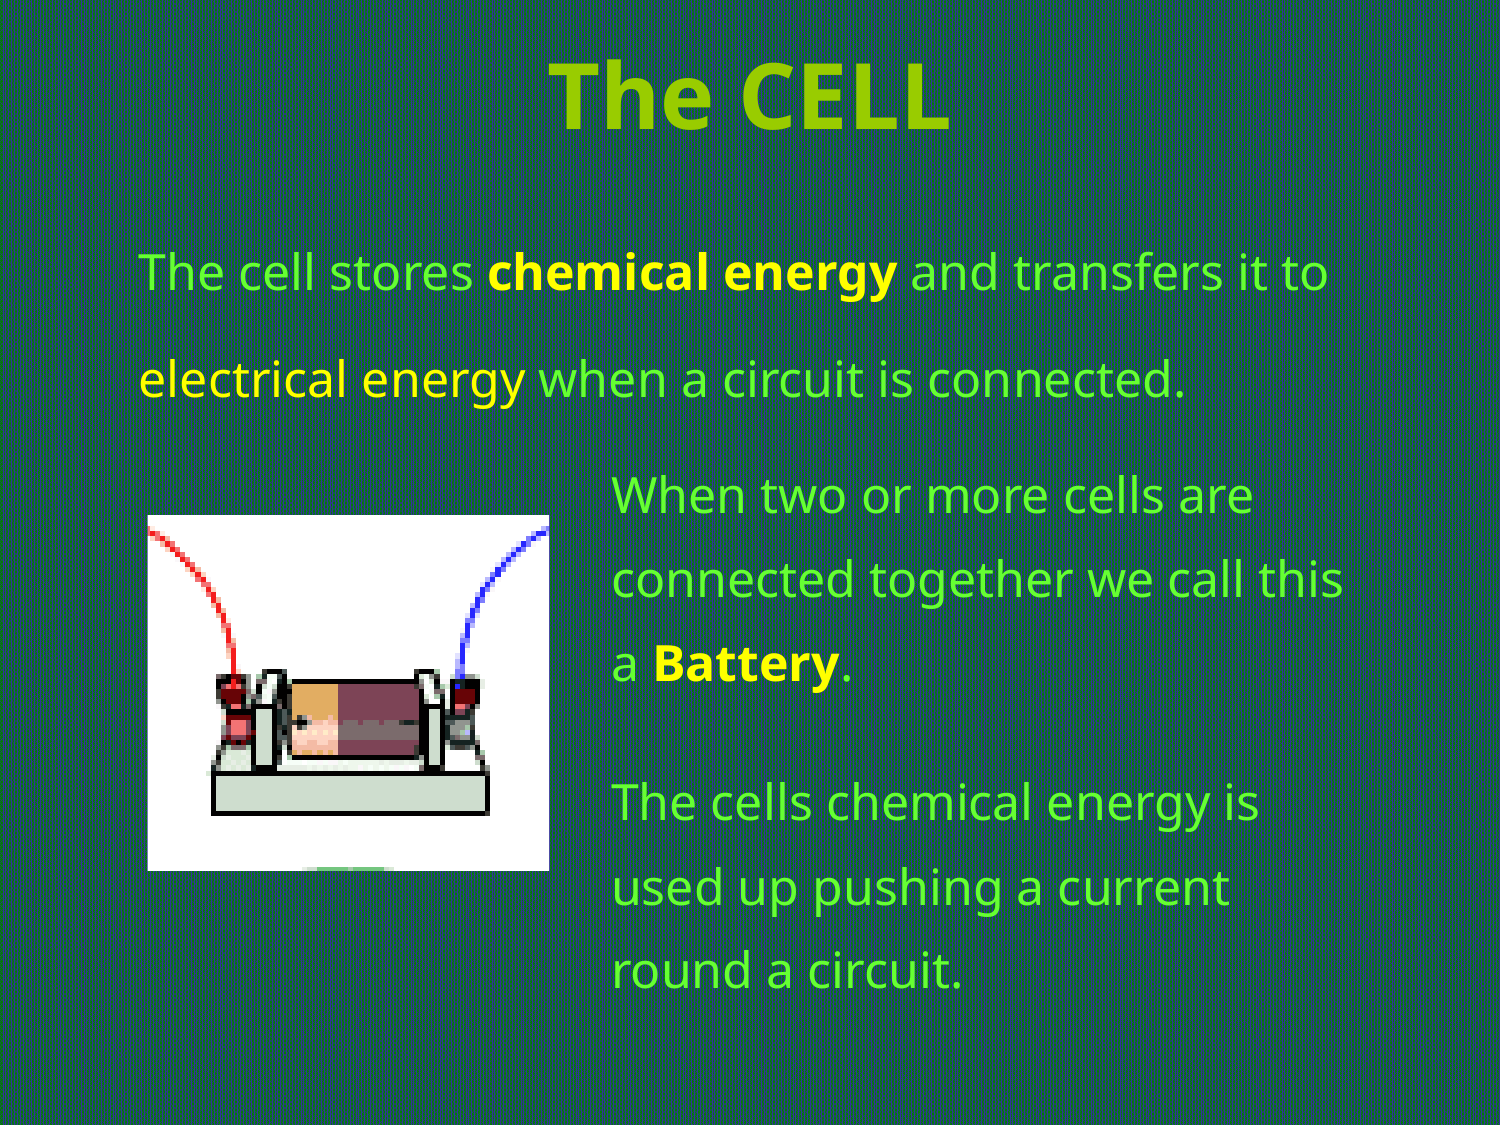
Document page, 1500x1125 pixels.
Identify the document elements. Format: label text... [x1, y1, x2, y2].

text_box The cell stores chemical energy and transfers it to electrical energy when a circuit is connected. [123, 184, 1376, 416]
picture [147, 515, 550, 871]
text_box The cells chemical energy is used up pushing a current round a circuit. [596, 739, 1388, 1007]
text_box When two or more cells are connected together we call this a Battery. [596, 432, 1388, 700]
text_box The CELL [0, 30, 1500, 156]
